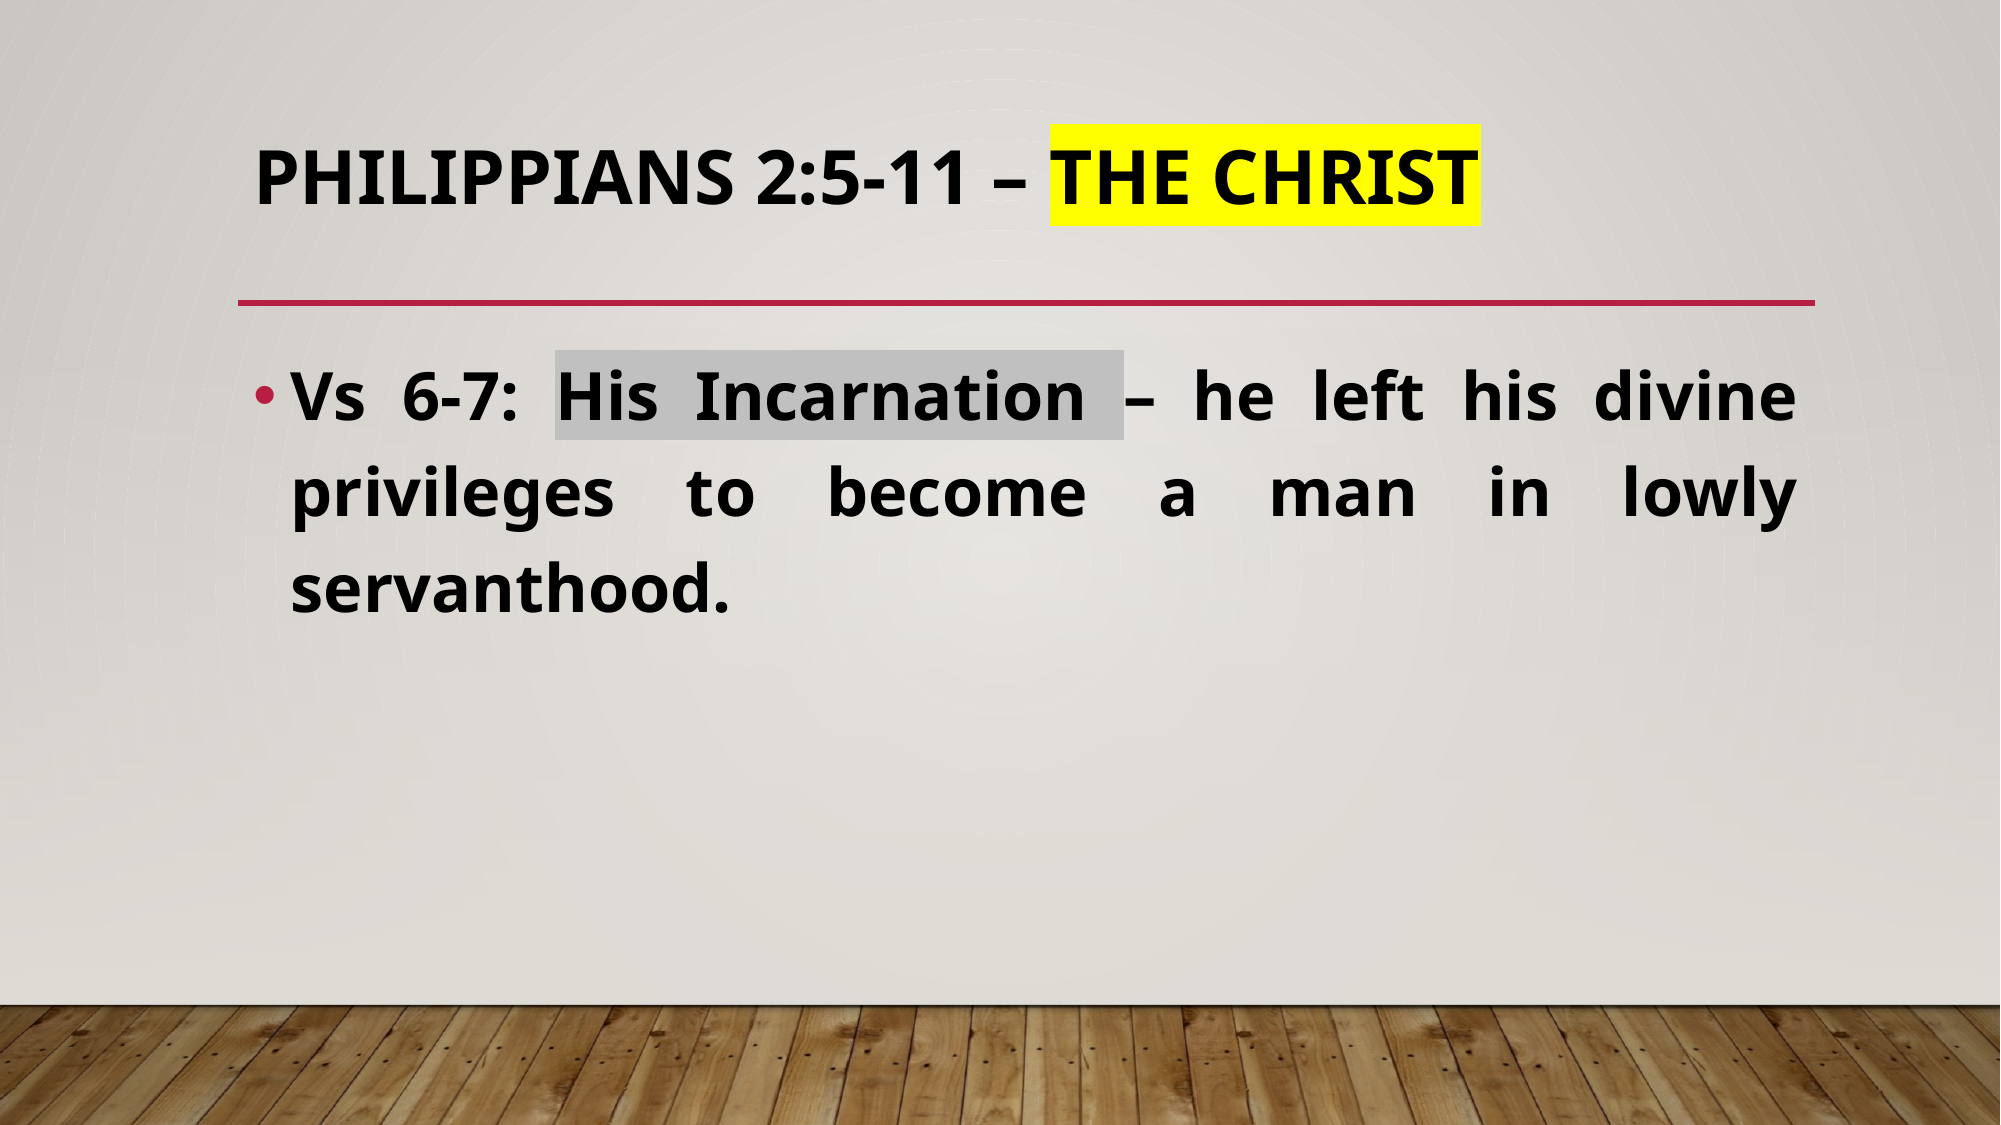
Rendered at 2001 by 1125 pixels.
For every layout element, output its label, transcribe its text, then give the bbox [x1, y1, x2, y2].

list Vs 6-7: His Incarnation – he left his divine privileges to become a man in lowly servanthood. [238, 330, 1814, 897]
title Philippians 2:5-11 – THE Christ [238, 131, 1814, 305]
picture [0, 1005, 2000, 1125]
